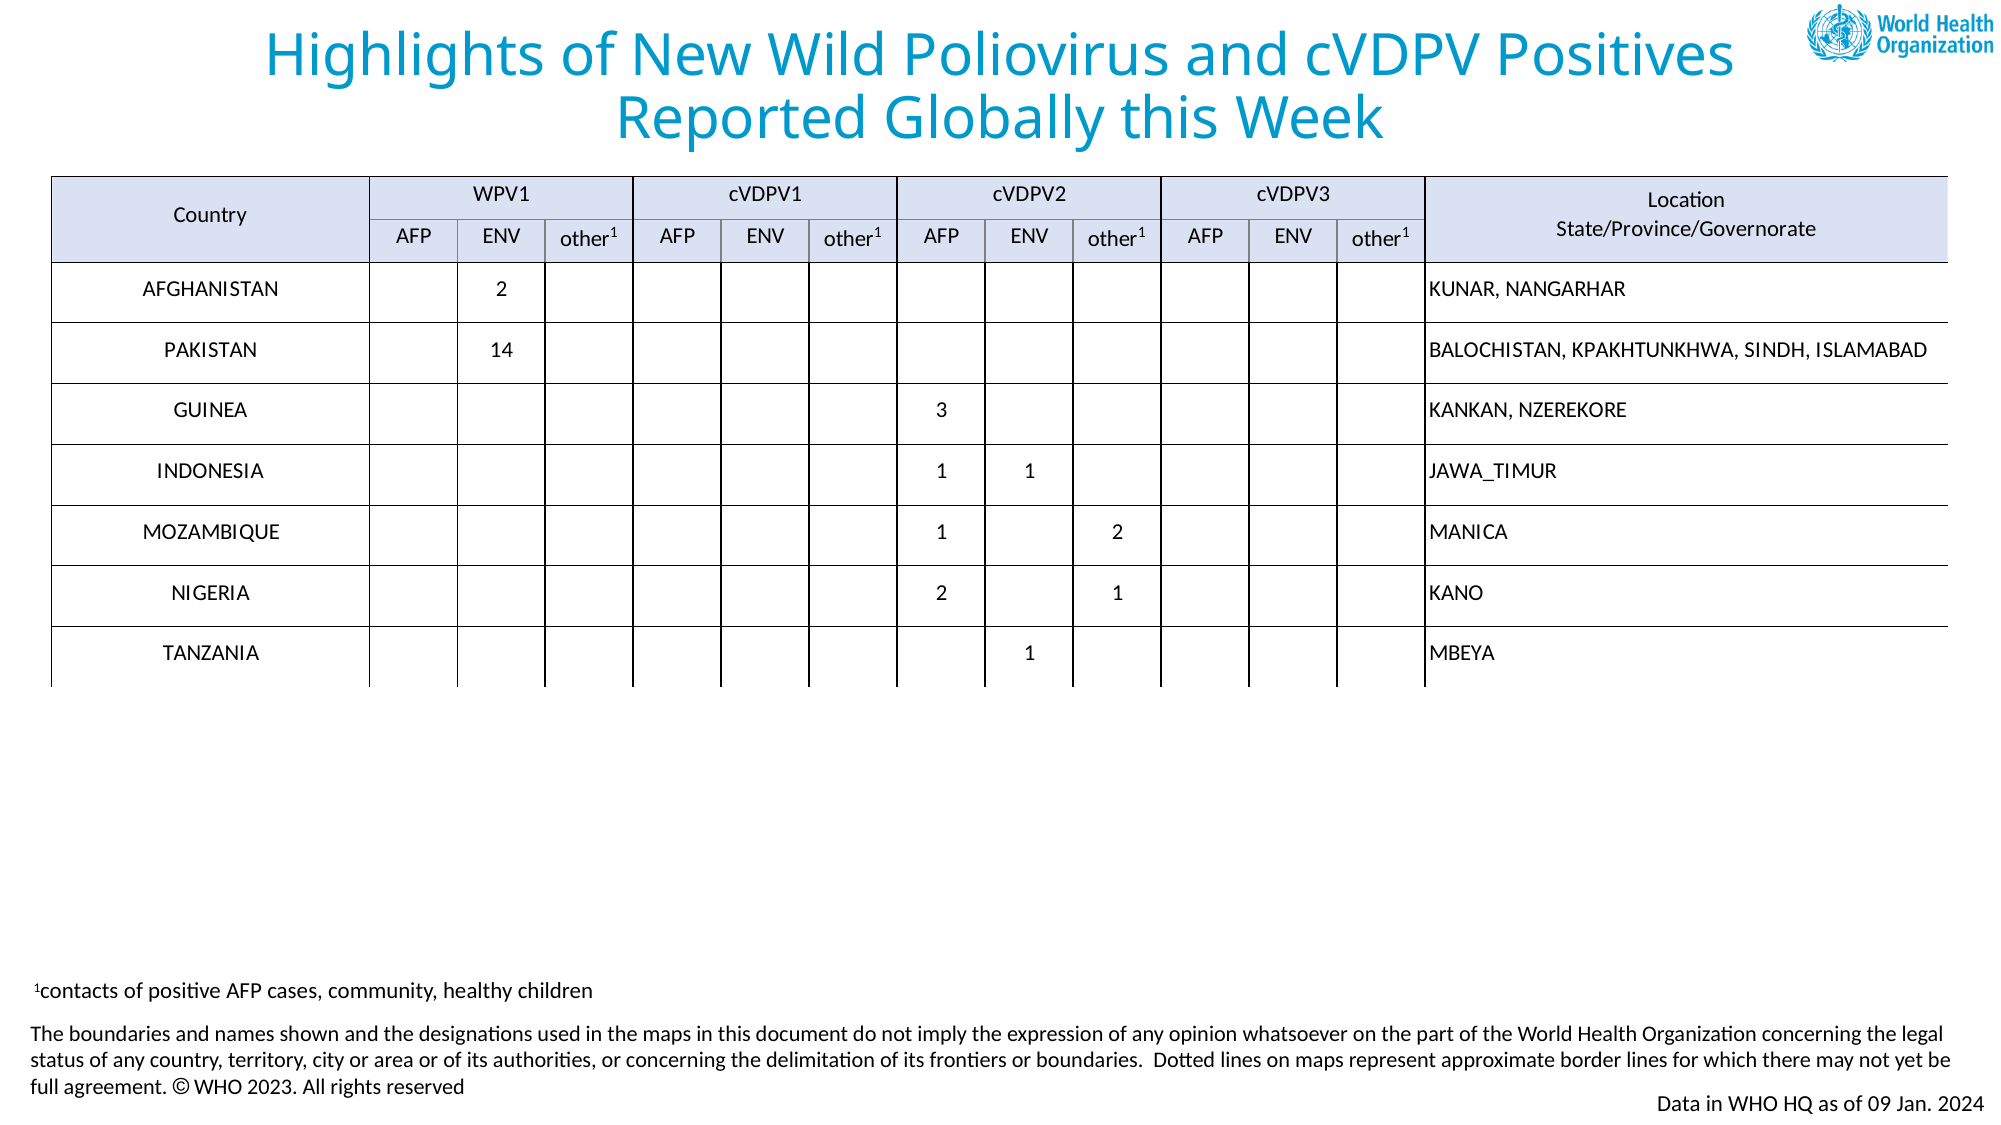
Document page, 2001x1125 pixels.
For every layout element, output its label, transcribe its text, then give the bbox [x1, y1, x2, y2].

picture [1807, 4, 1993, 62]
text_box 1contacts of positive AFP cases, community, healthy children [18, 968, 610, 1011]
picture [51, 175, 1949, 689]
text_box Highlights of New Wild Poliovirus and cVDPV Positives Reported Globally this Week [0, 0, 2000, 176]
text_box Data in WHO HQ as of 09 Jan. 2024 [1545, 1076, 2000, 1125]
text_box The boundaries and names shown and the designations used in the maps in this document do not imply the expression of any opinion whatsoever on the part of the World Health Organization concerning the legal status of any country, territory, city or area or of its authorities, or concerning the delimitation of its frontiers or boundaries. Dotted lines on maps represent approximate border lines for which there may not yet be full agreement.  WHO 2023. All rights reserved [15, 1011, 1977, 1107]
picture [1807, 40, 1833, 62]
